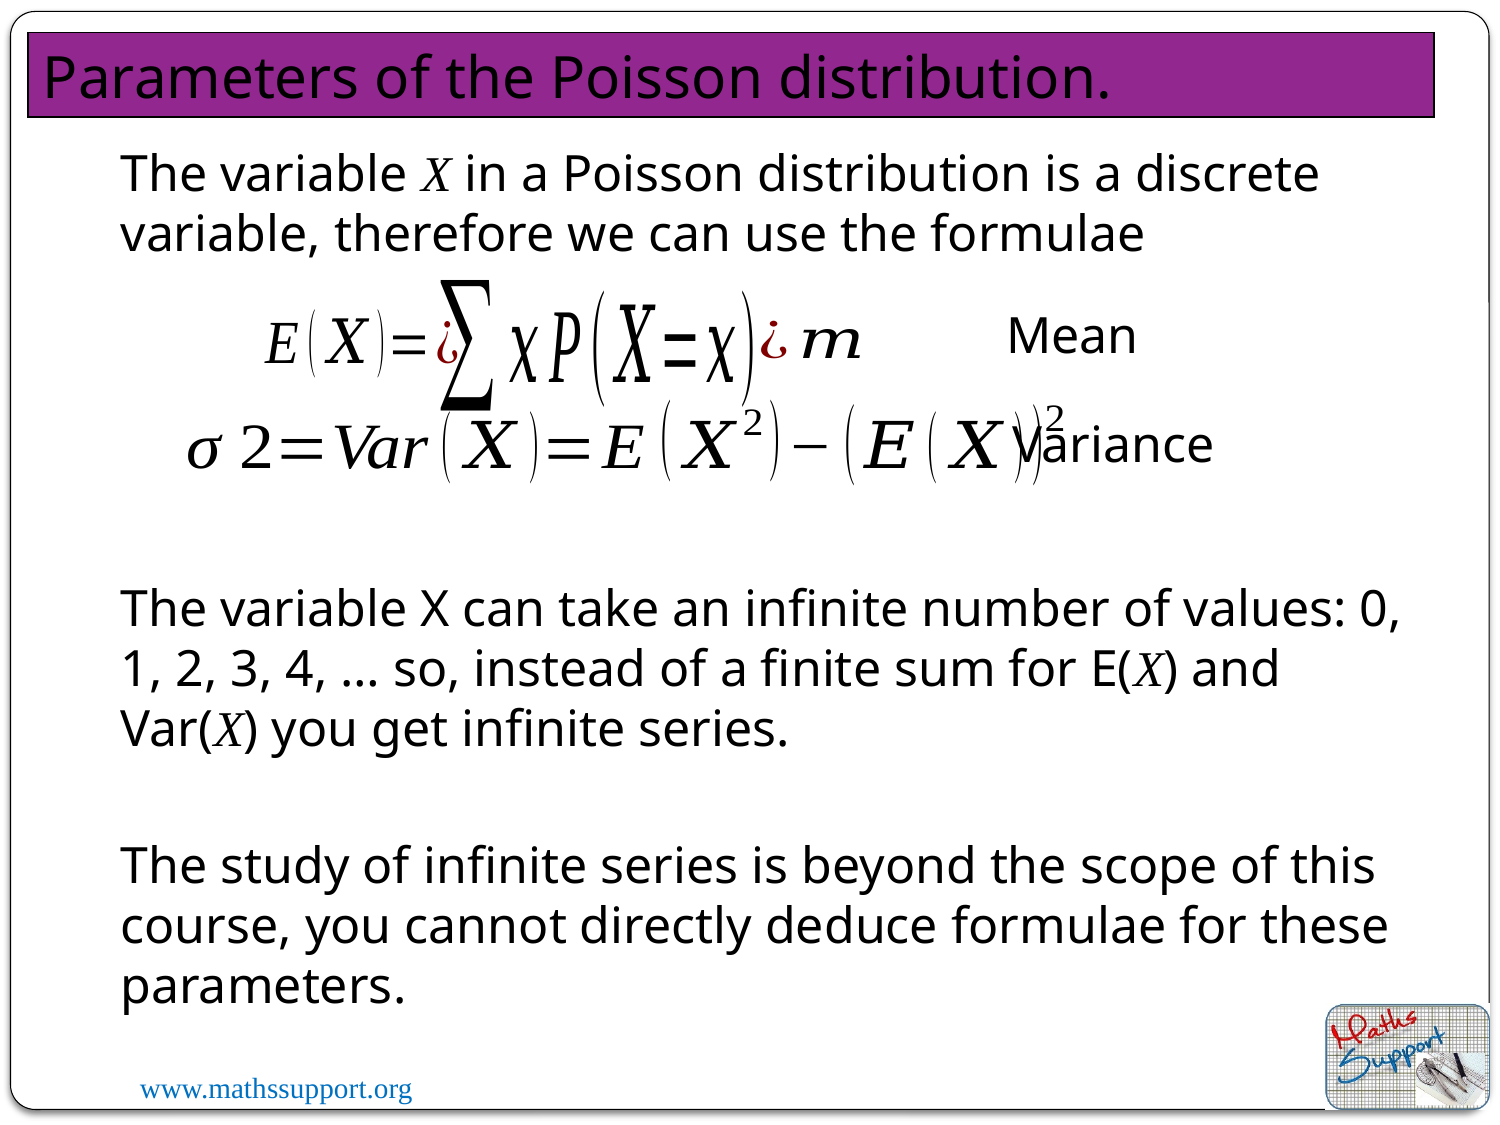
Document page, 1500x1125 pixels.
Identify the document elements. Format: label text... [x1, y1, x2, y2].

text_box Mean [991, 295, 1238, 371]
picture [1325, 1003, 1490, 1110]
text_box The variable X in a Poisson distribution is a discrete variable, therefore we can use the formulae [105, 134, 1478, 270]
text_box The study of infinite series is beyond the scope of this course, you cannot directly deduce formulae for these parameters. [105, 826, 1434, 1021]
text_box Parameters of the Poisson distribution. [28, 32, 1434, 118]
text_box Variance [997, 405, 1245, 480]
text_box The variable X can take an infinite number of values: 0, 1, 2, 3, 4, … so, instead of a finite sum for E(X) and Var(X) you get infinite series. [105, 569, 1434, 764]
text_box [1324, 1004, 1488, 1106]
text_box [131, 1071, 414, 1106]
